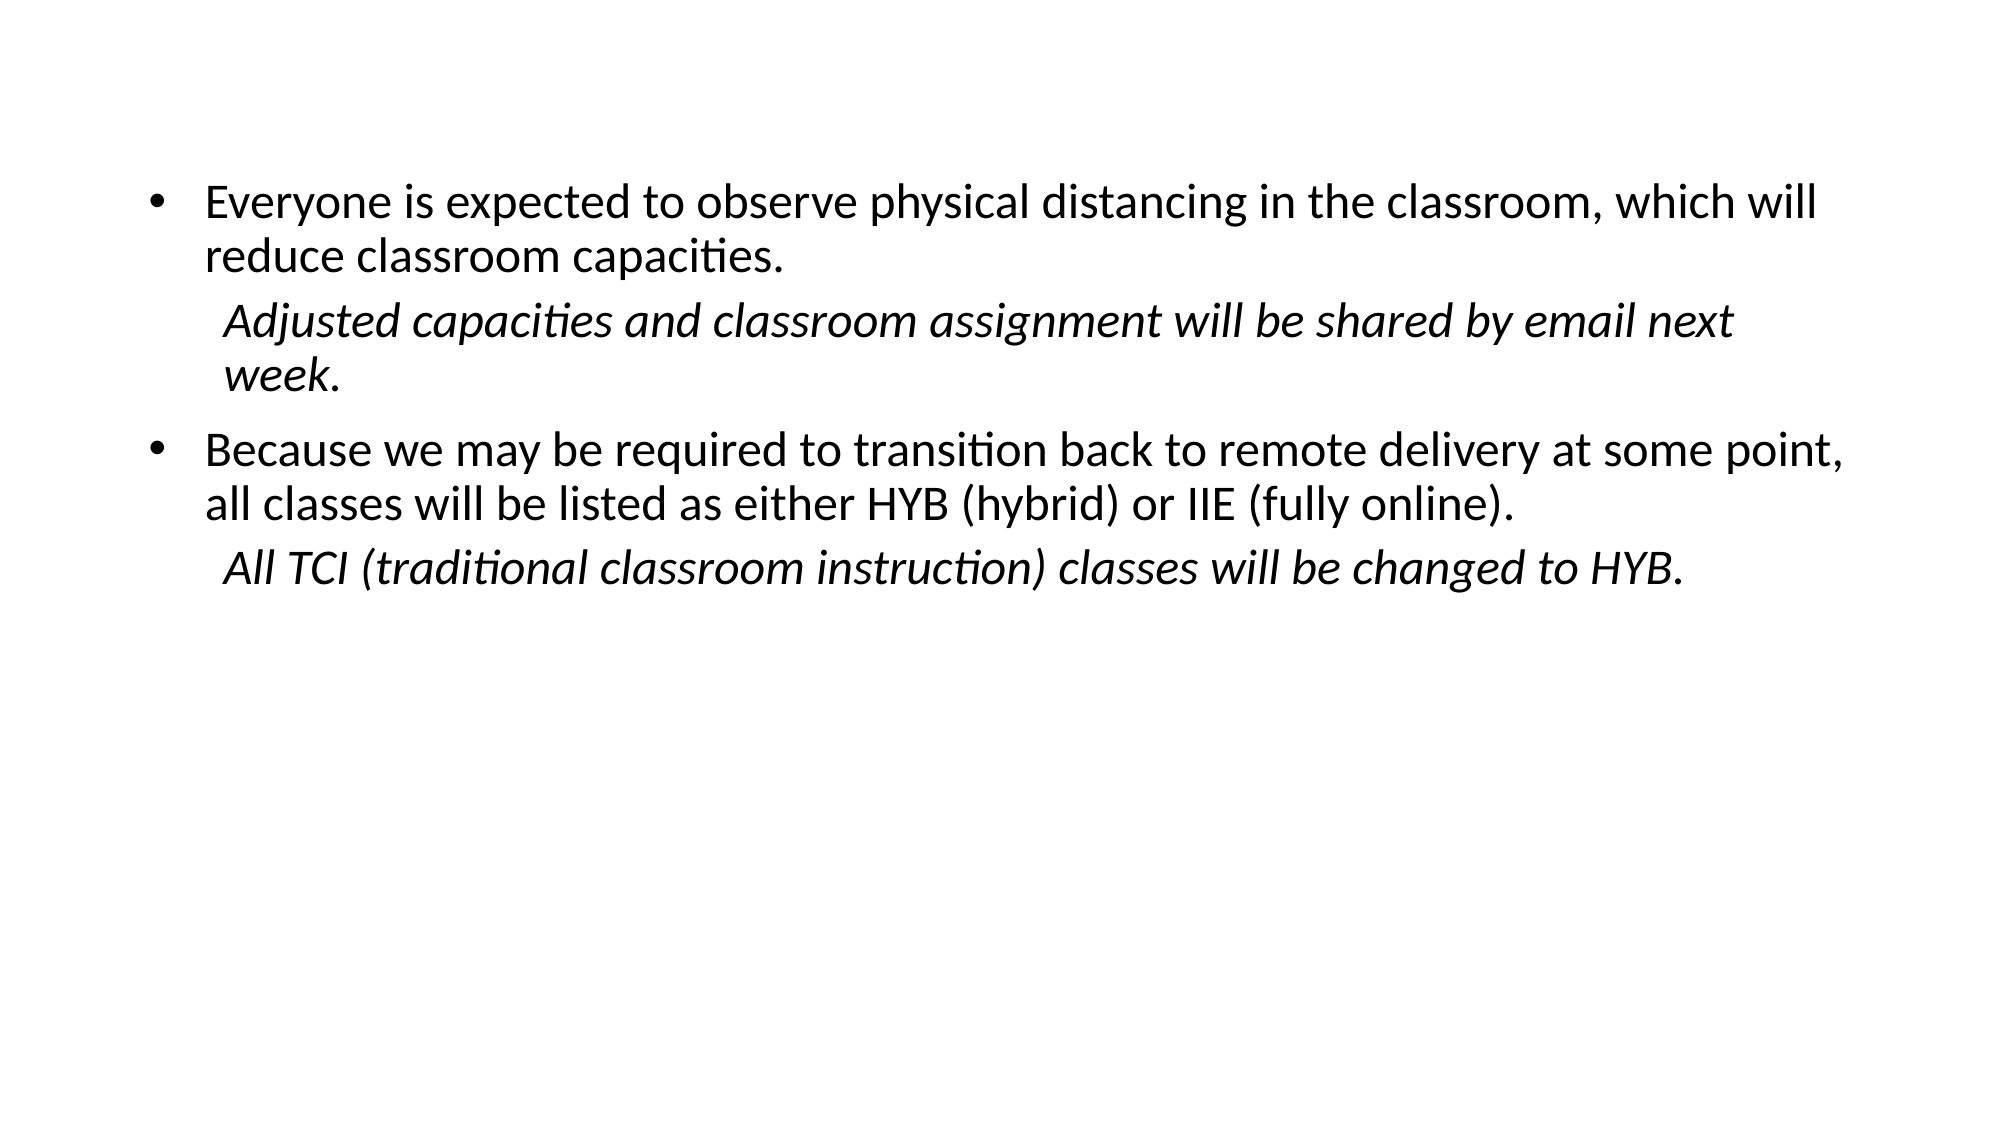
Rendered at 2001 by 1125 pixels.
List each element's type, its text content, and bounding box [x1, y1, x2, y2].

list Everyone is expected to observe physical distancing in the classroom, which will reduce classroom capacities. Adjusted capacities and classroom assignment will be shared by email next week. Because we may be required to transition back to remote delivery at some point, all classes will be listed as either HYB (hybrid) or IIE (fully online). All TCI (traditional classroom instruction) classes will be changed to HYB. [133, 168, 1867, 794]
